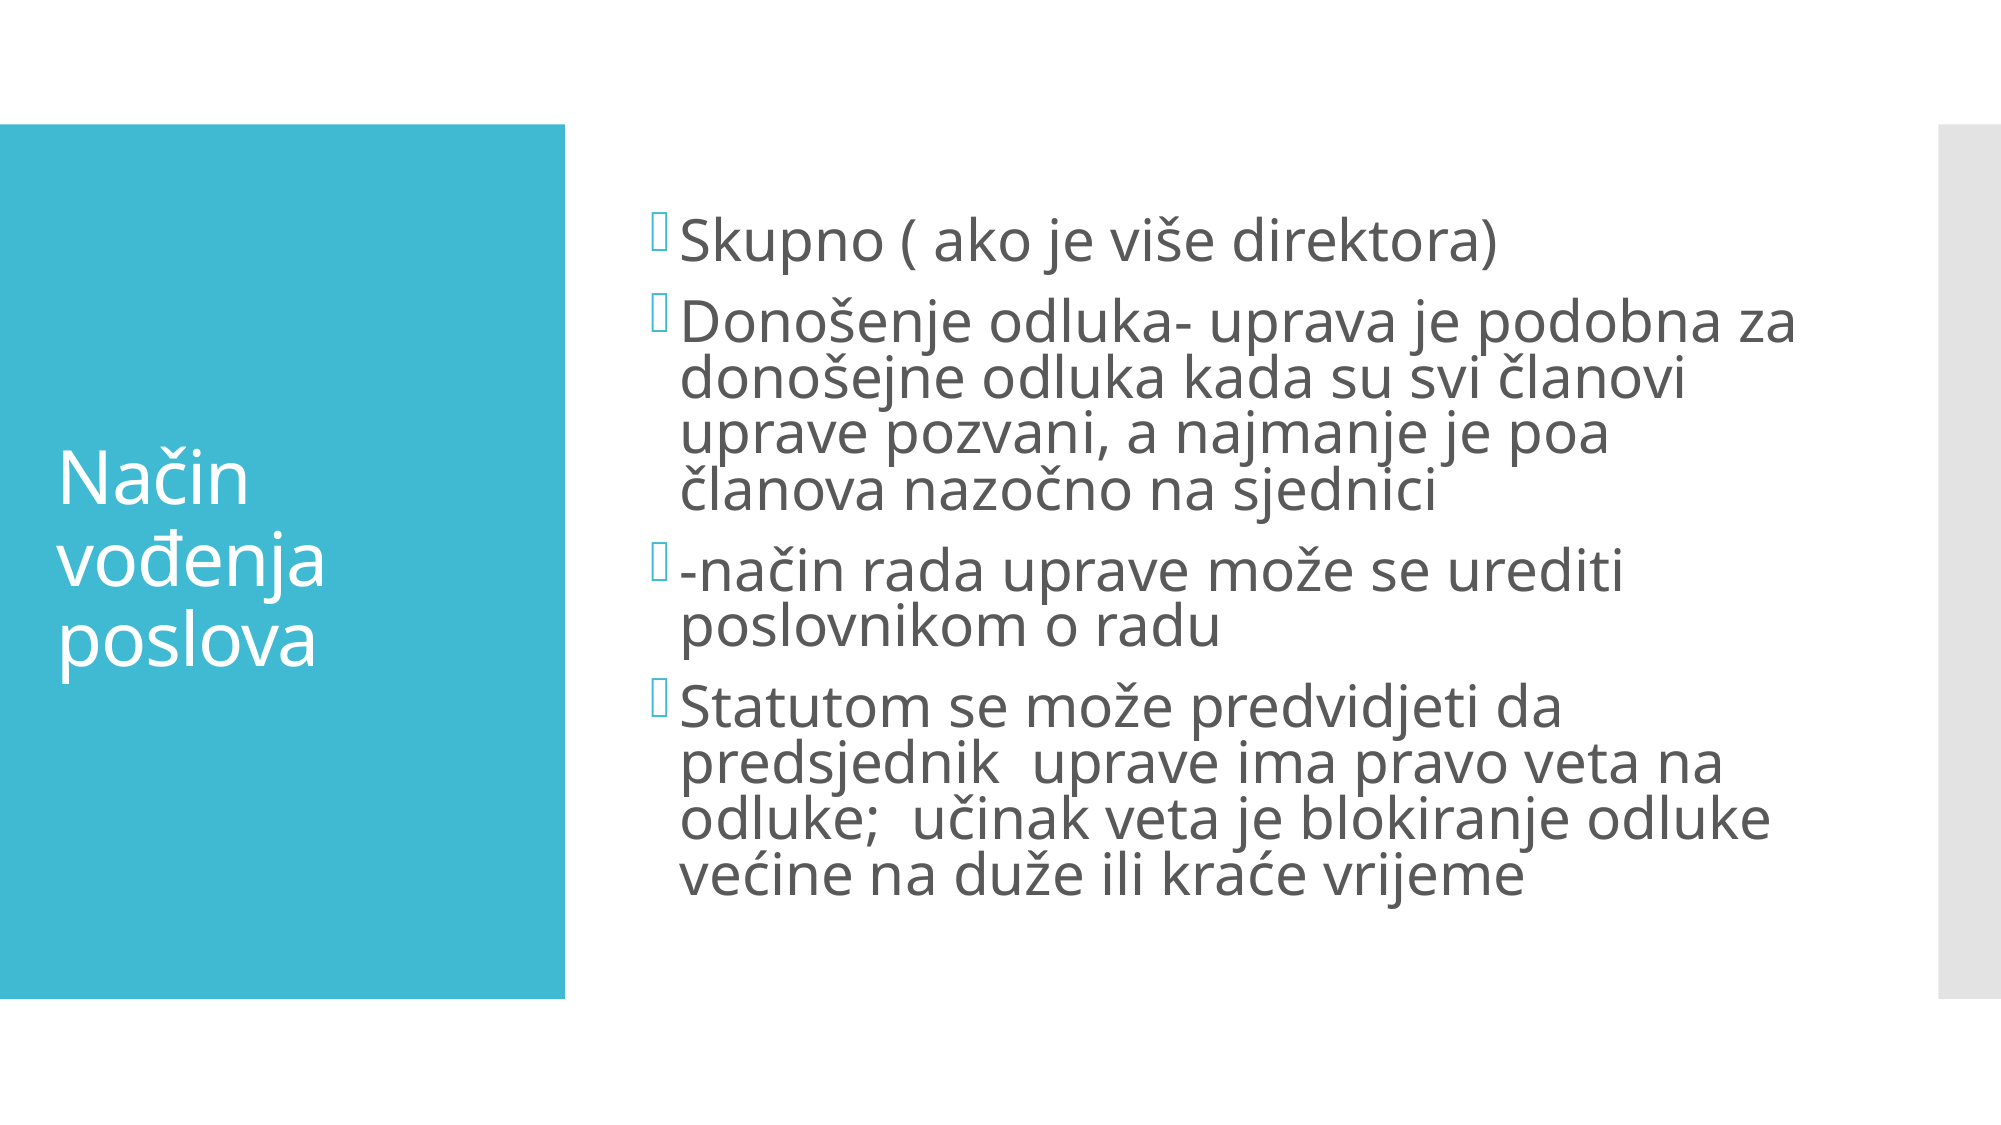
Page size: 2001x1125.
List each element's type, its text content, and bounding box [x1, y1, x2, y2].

title Način vođenja poslova [41, 184, 525, 940]
list Skupno ( ako je više direktora) Donošenje odluka- uprava je podobna za donošejne odluka kada su svi članovi uprave pozvani, a najmanje je poa članova nazočno na sjednici -način rada uprave može se urediti poslovnikom o radu Statutom se može predvidjeti da predsjednik uprave ima pravo veta na odluke; učinak veta je blokiranje odluke većine na duže ili kraće vrijeme [634, 141, 1835, 982]
